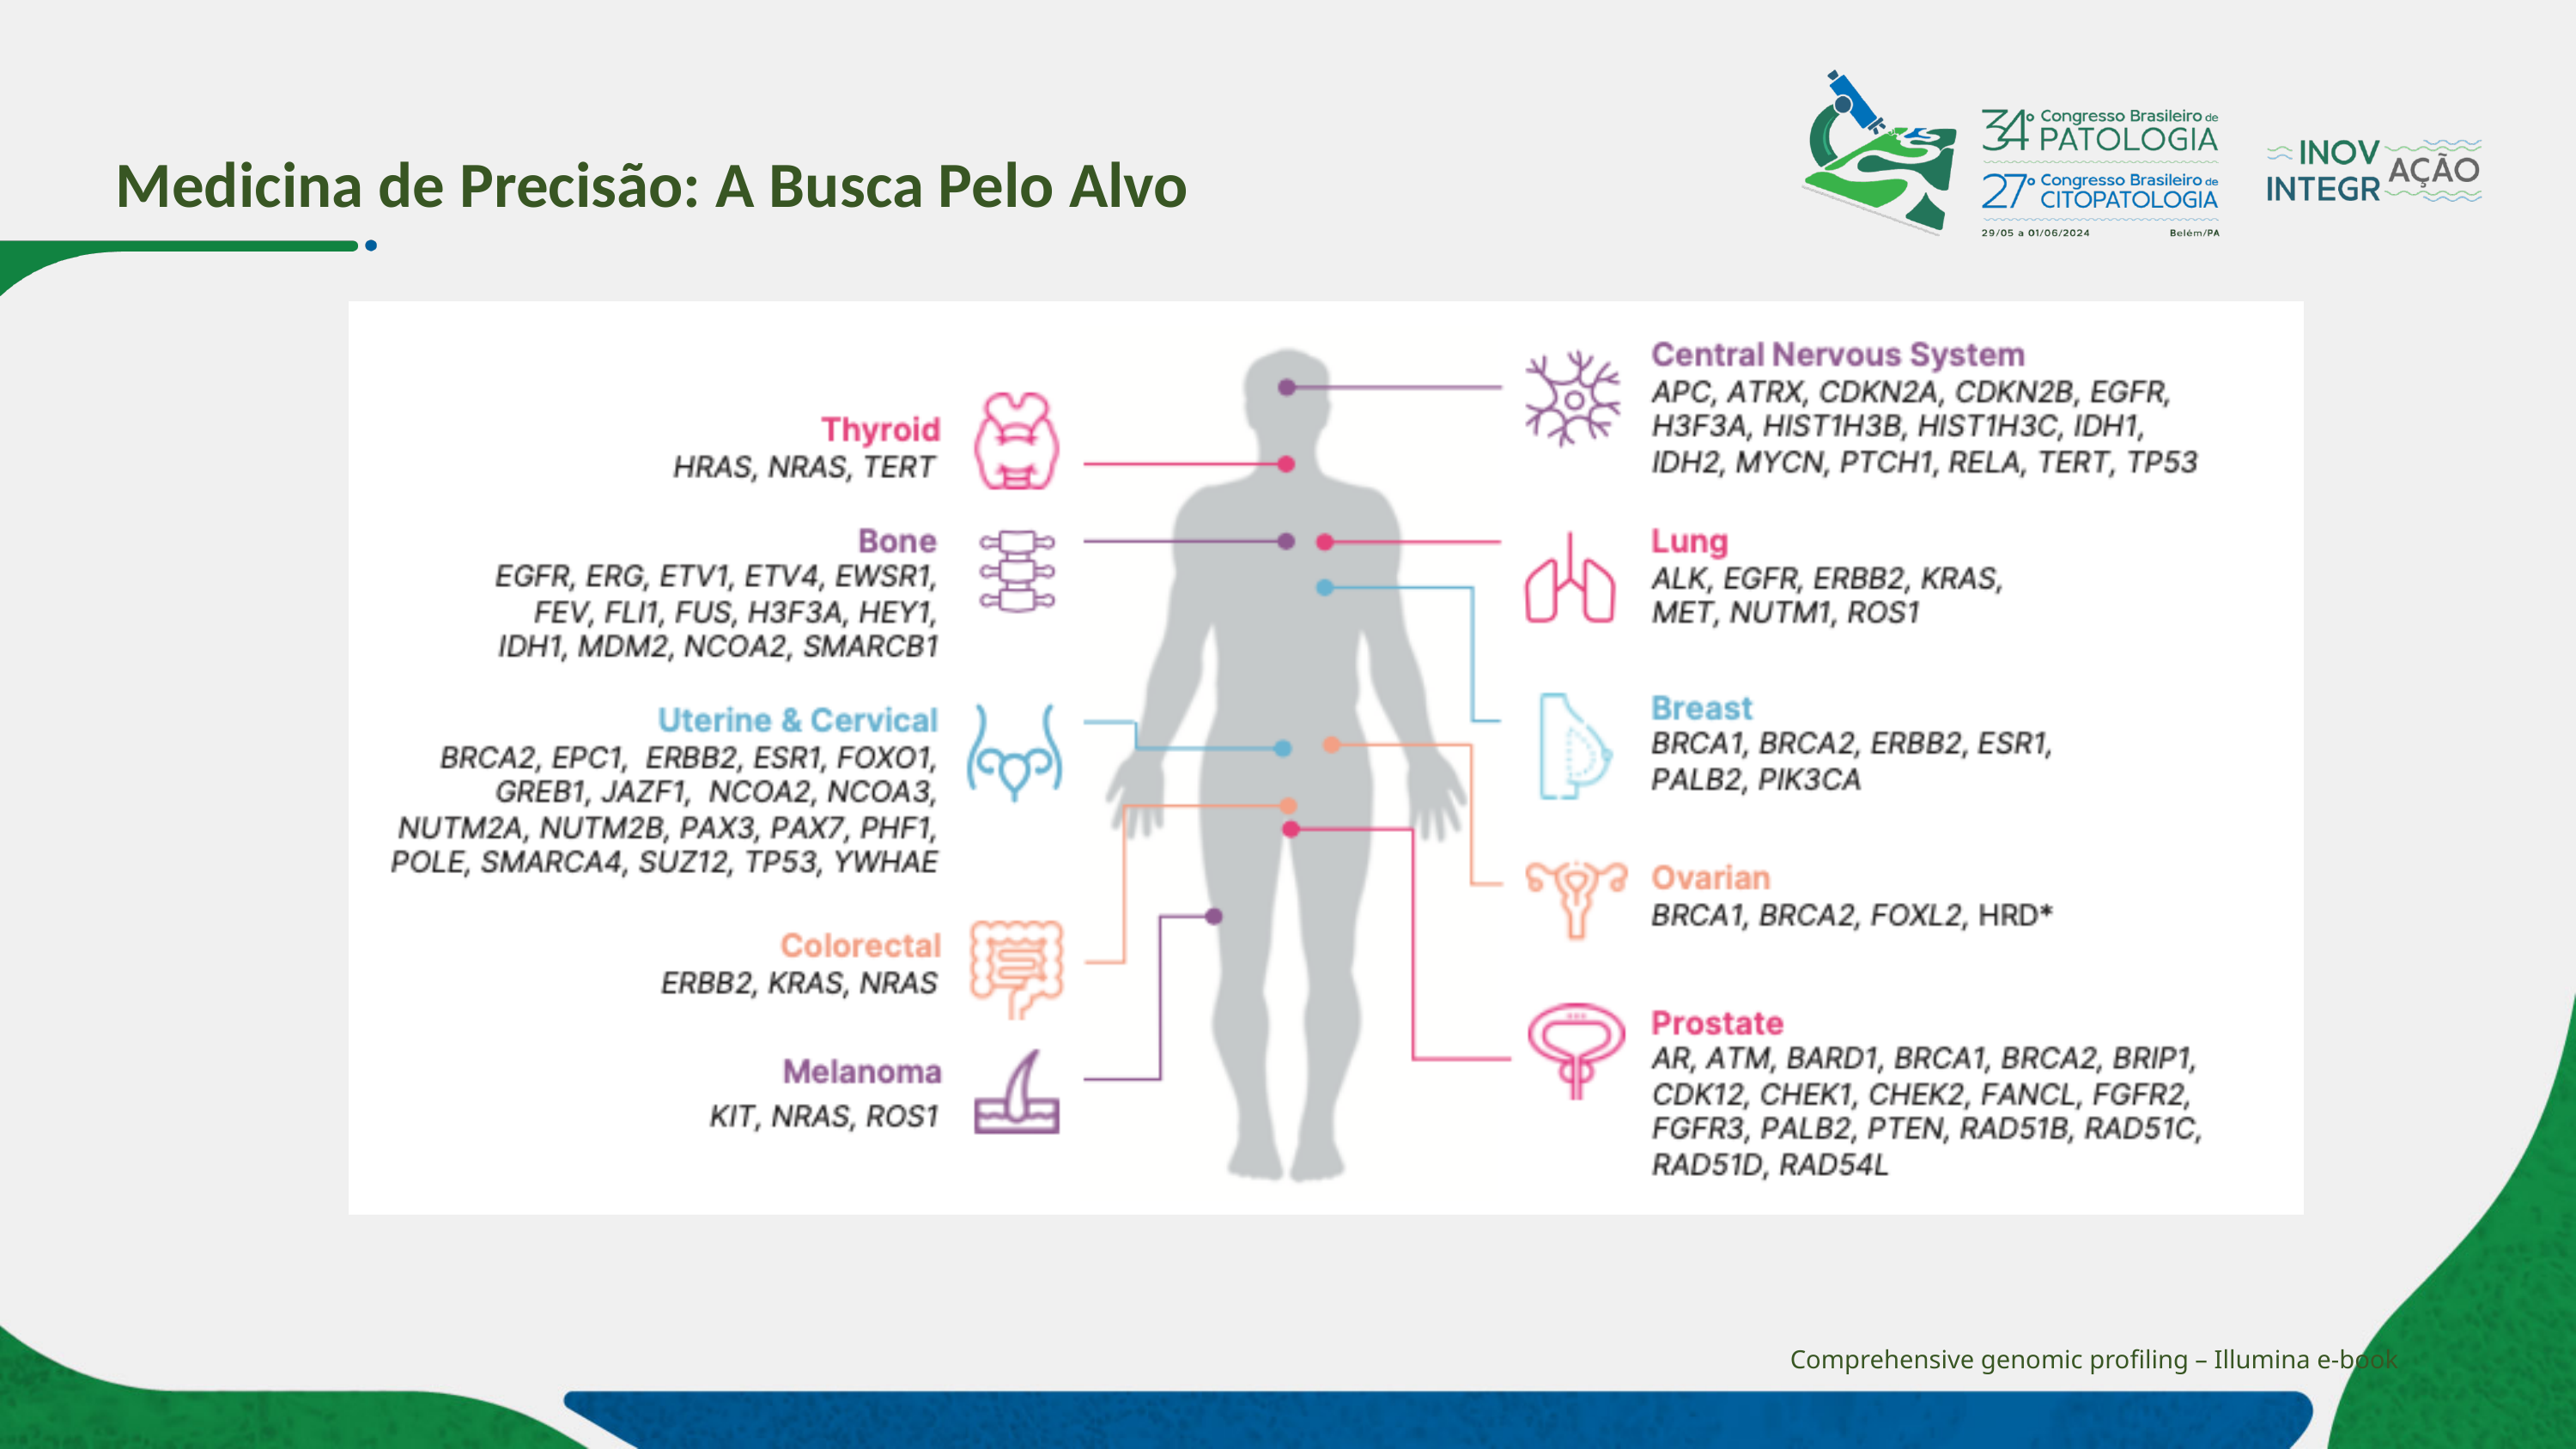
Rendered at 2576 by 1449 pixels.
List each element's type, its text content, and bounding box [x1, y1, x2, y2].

text_box Medicina de Precisão: A Busca Pelo Alvo [103, 136, 1203, 227]
text_box Comprehensive genomic profiling – Illumina e-book [1777, 1337, 2517, 1380]
picture [0, 0, 2576, 1449]
